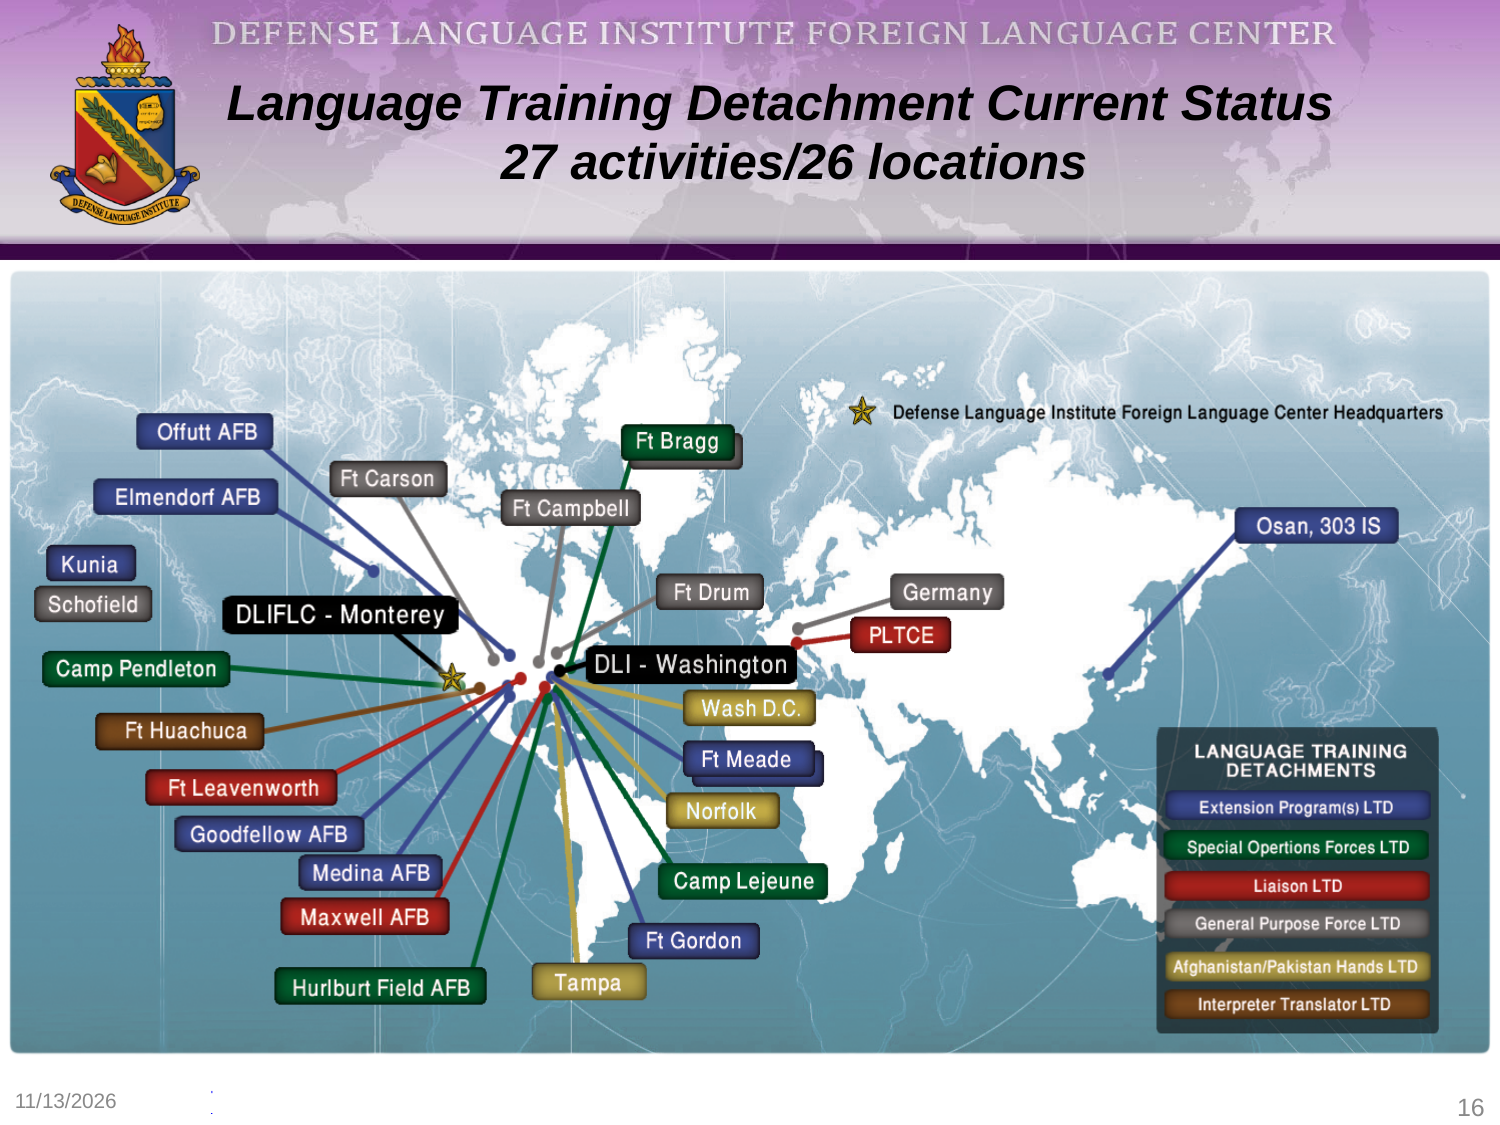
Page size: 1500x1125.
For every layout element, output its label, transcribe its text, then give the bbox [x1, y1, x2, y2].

title Language Training Detachment Current Status 27 activities/26 locations [149, 62, 1426, 148]
picture [0, 0, 1500, 1125]
